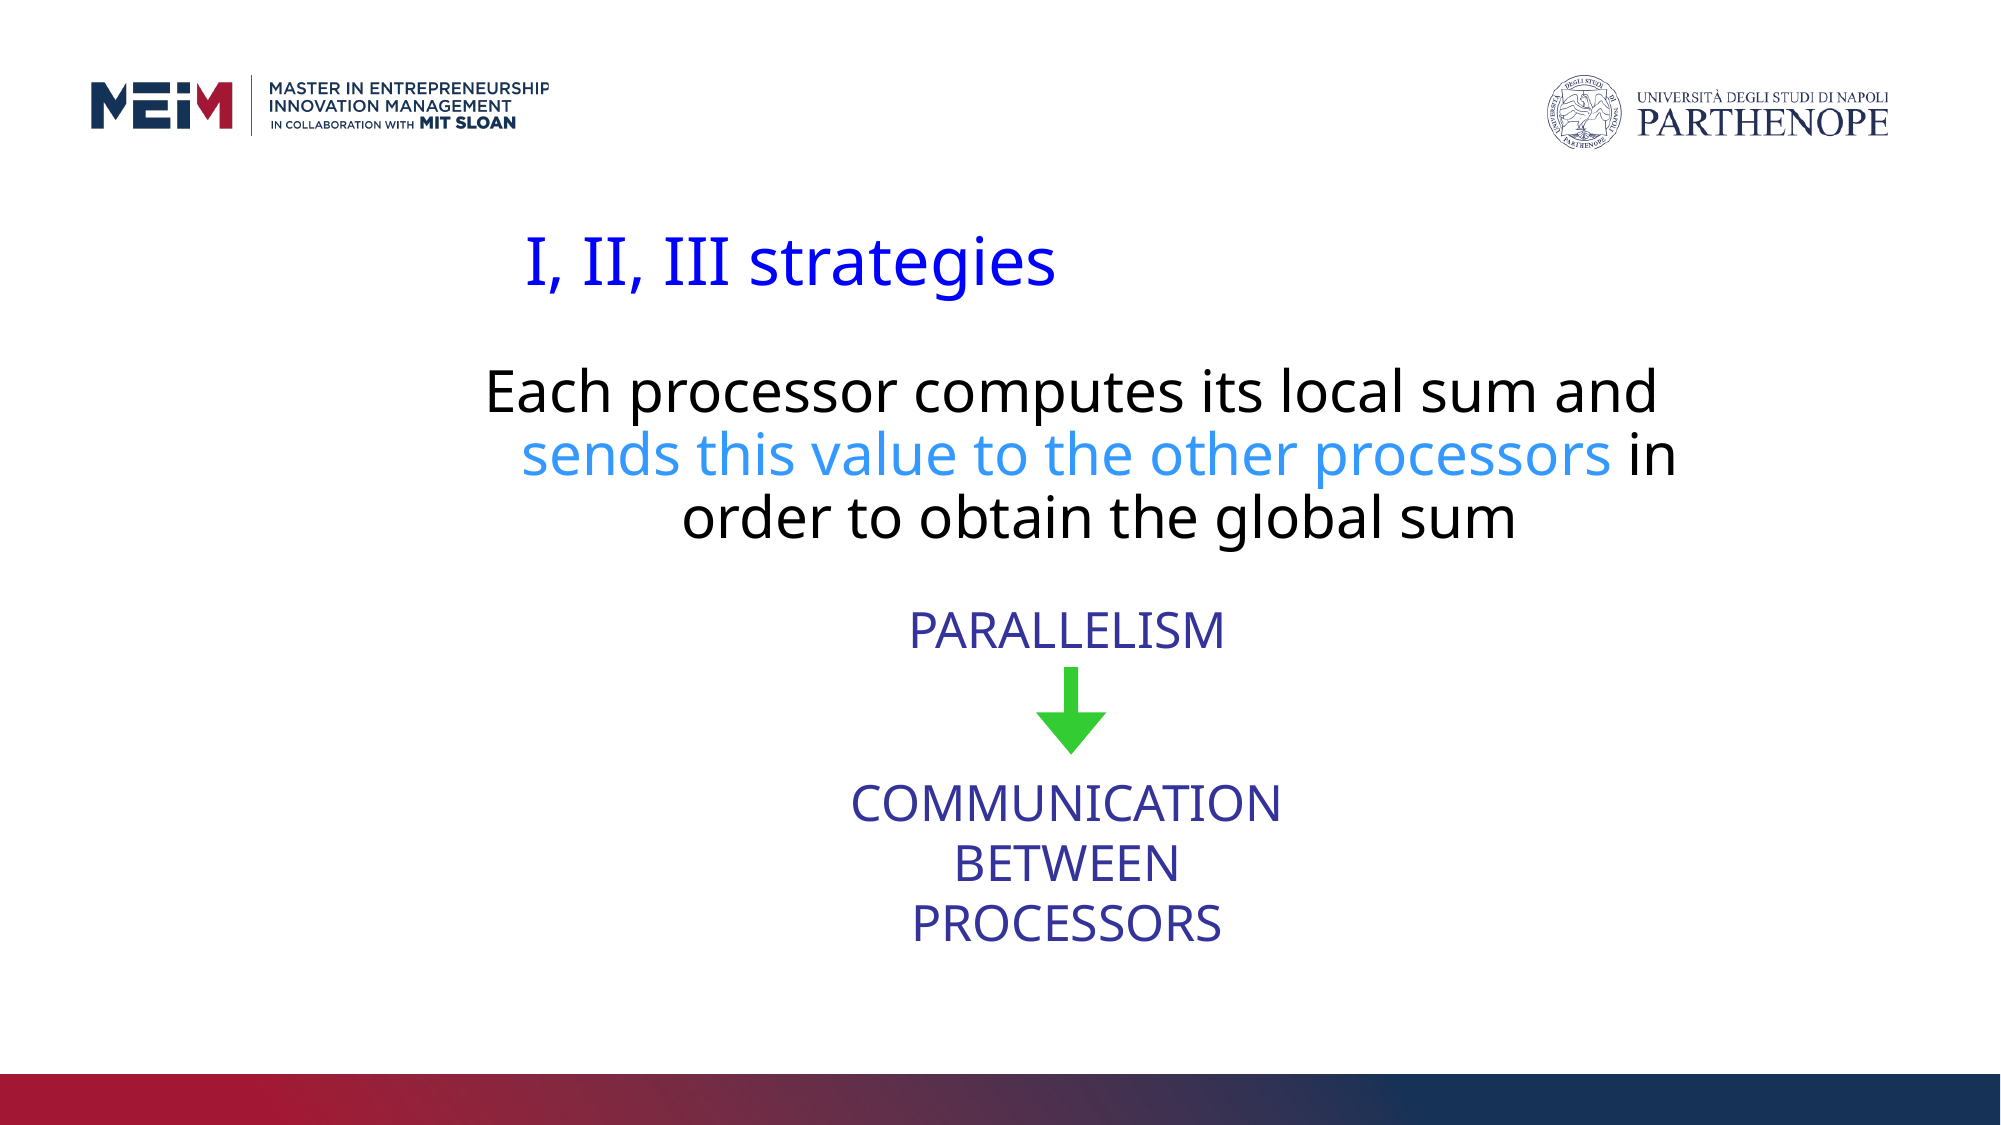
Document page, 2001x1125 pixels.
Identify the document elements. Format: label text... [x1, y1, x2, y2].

picture [0, 1074, 2001, 1125]
text_box I, II, III strategies [509, 118, 1789, 306]
text_box Each processor computes its local sum and sends this value to the other processors in order to obtain the global sum [434, 354, 1710, 560]
text_box PARALLELISM [823, 591, 1312, 666]
text_box [1060, 667, 1082, 755]
text_box COMMUNICATION BETWEEN PROCESSORS [798, 764, 1337, 960]
